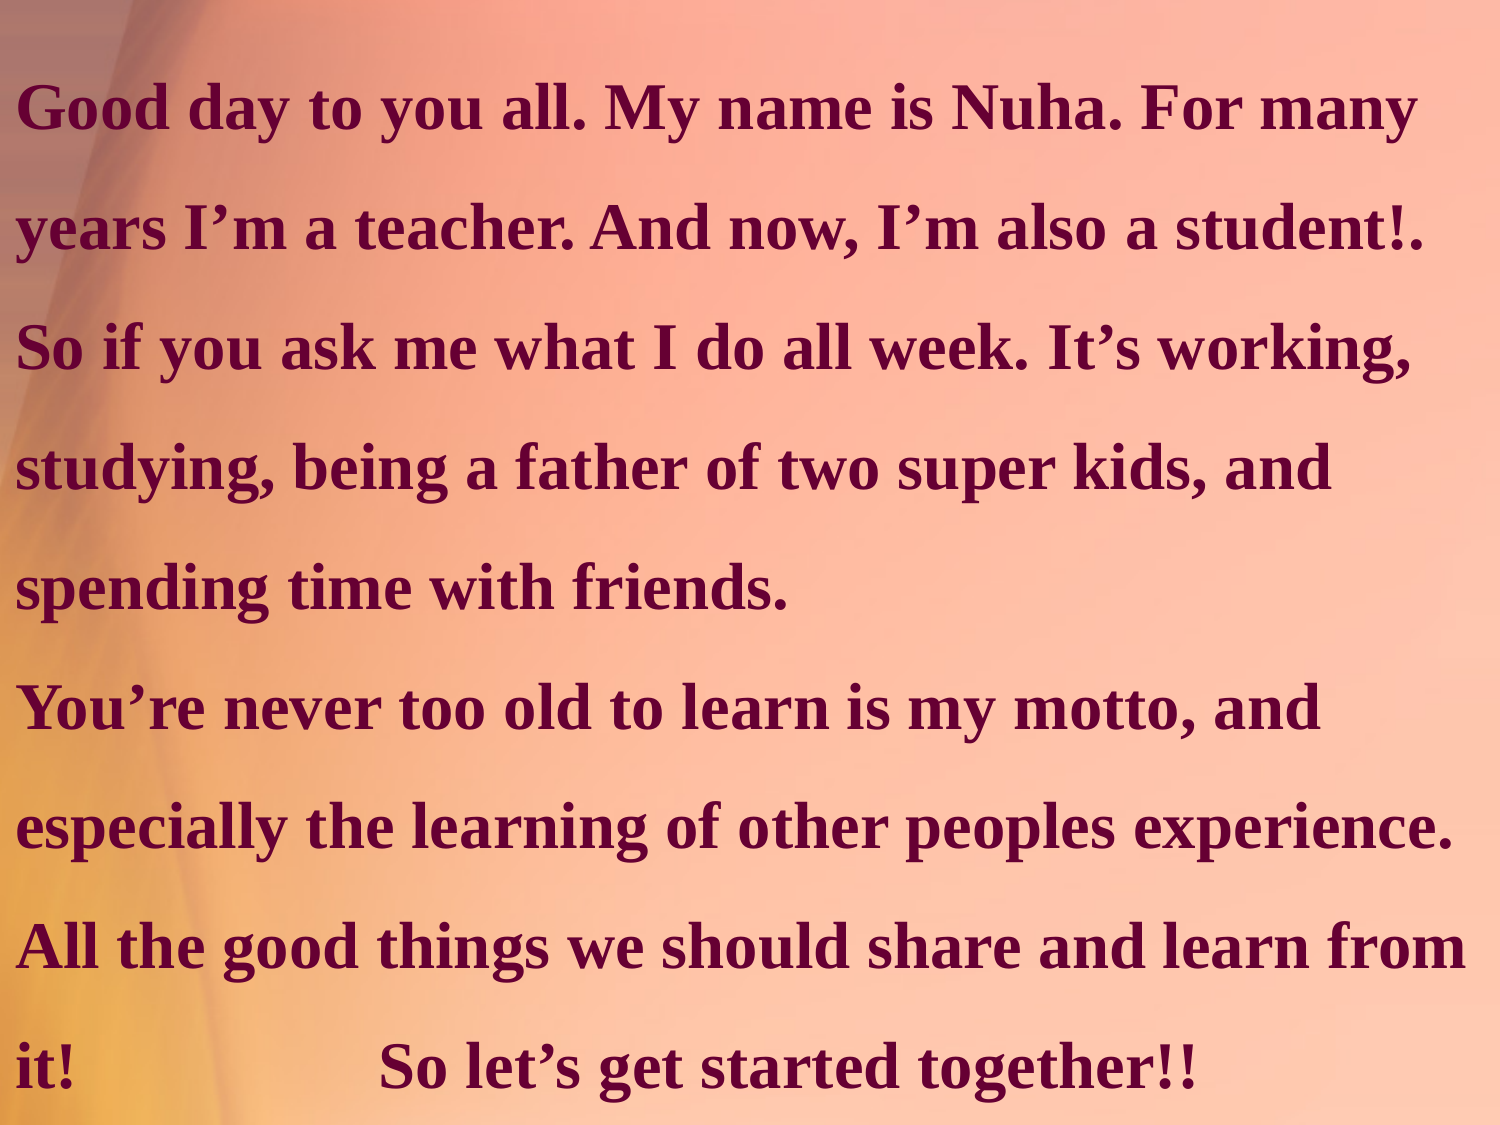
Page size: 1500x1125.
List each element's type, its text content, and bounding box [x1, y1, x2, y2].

title Good day to you all. My name is Nuha. For many years I’m a teacher. And now, I’m also a student!. So if you ask me what I do all week. It’s working, studying, being a father of two super kids, and spending time with friends. You’re never too old to learn is my motto, and especially the learning of other peoples experience. All the good things we should share and learn from it! So let’s get started together!! [0, 0, 1500, 1125]
